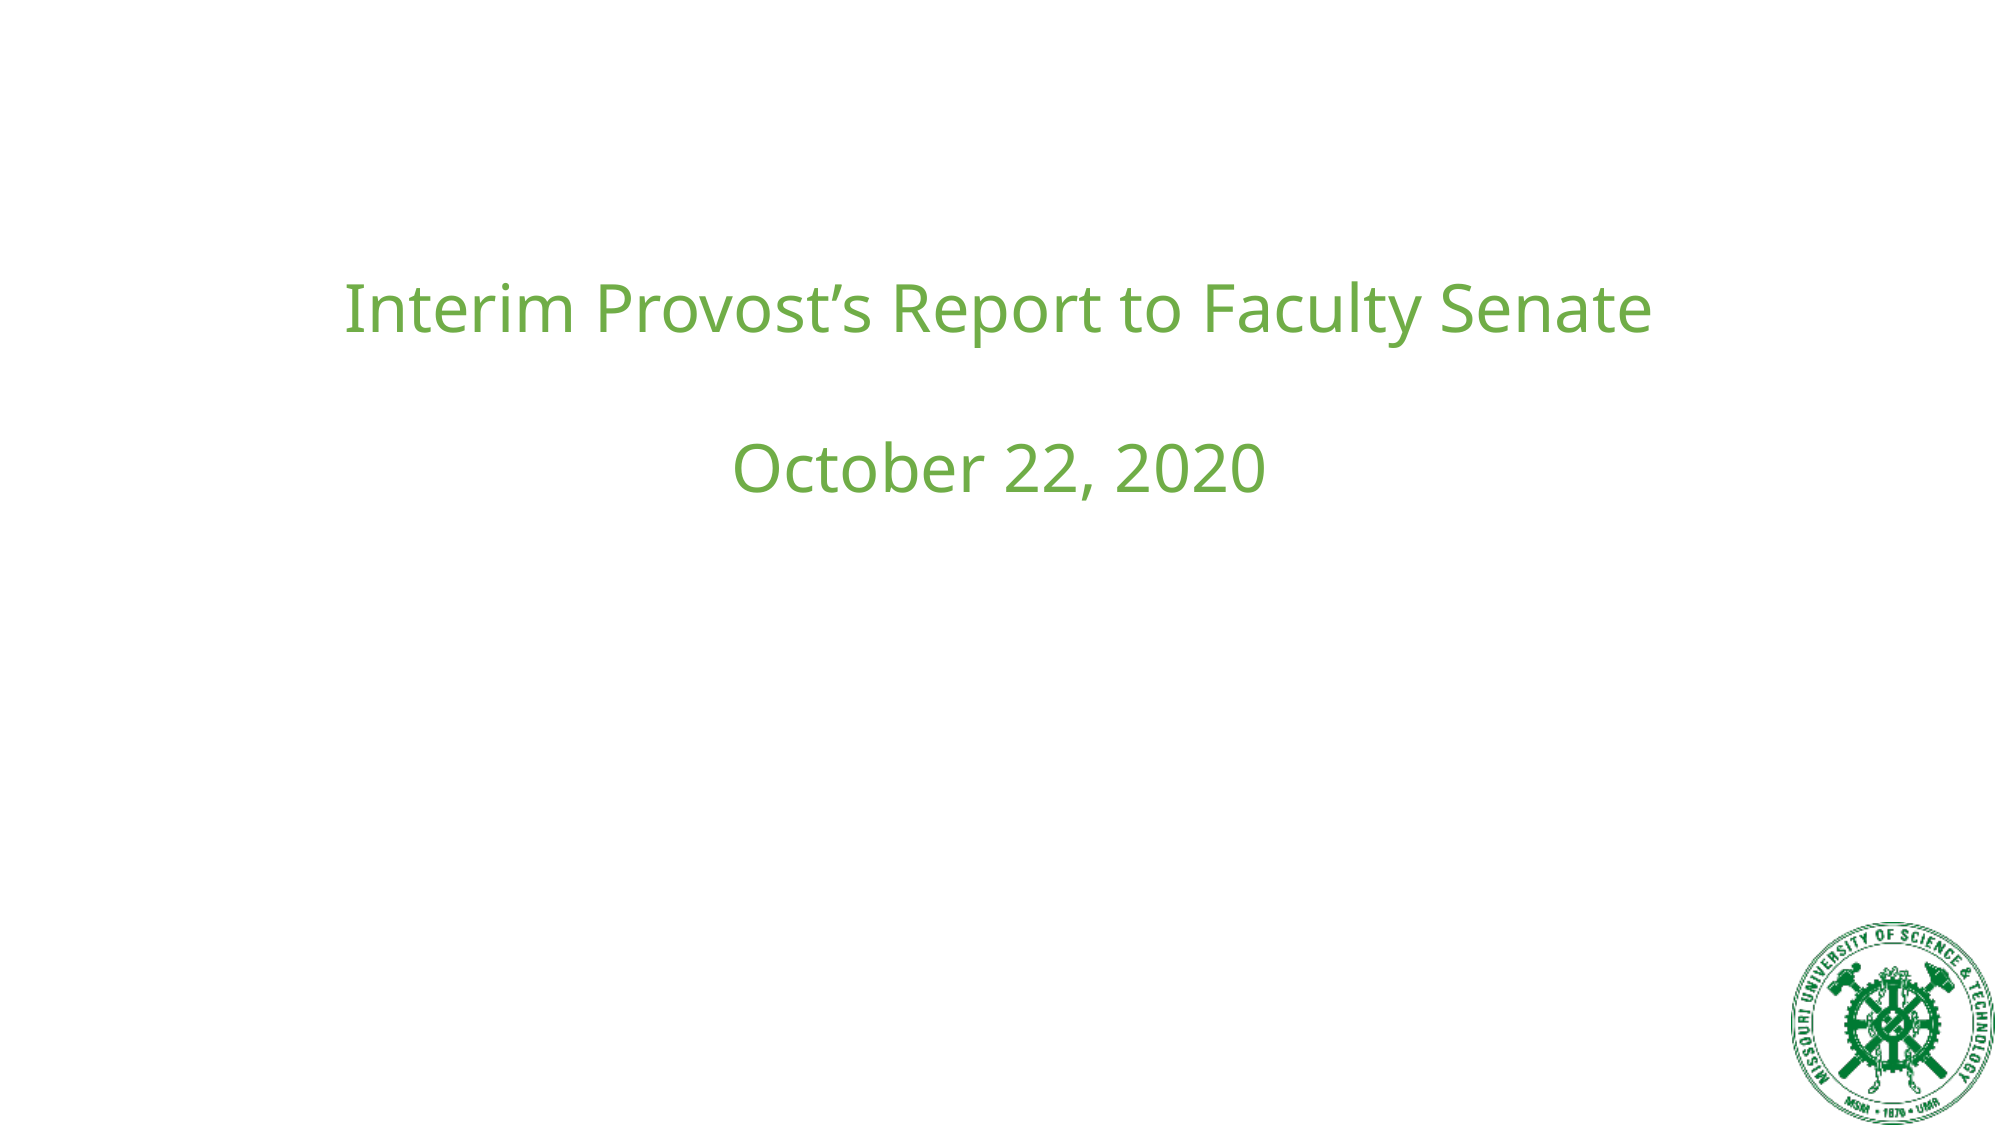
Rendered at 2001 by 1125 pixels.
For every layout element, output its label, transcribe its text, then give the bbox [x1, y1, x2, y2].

picture [1791, 922, 1995, 1125]
text_box Interim Provost’s Report to Faculty Senate October 22, 2020 [329, 258, 1671, 514]
